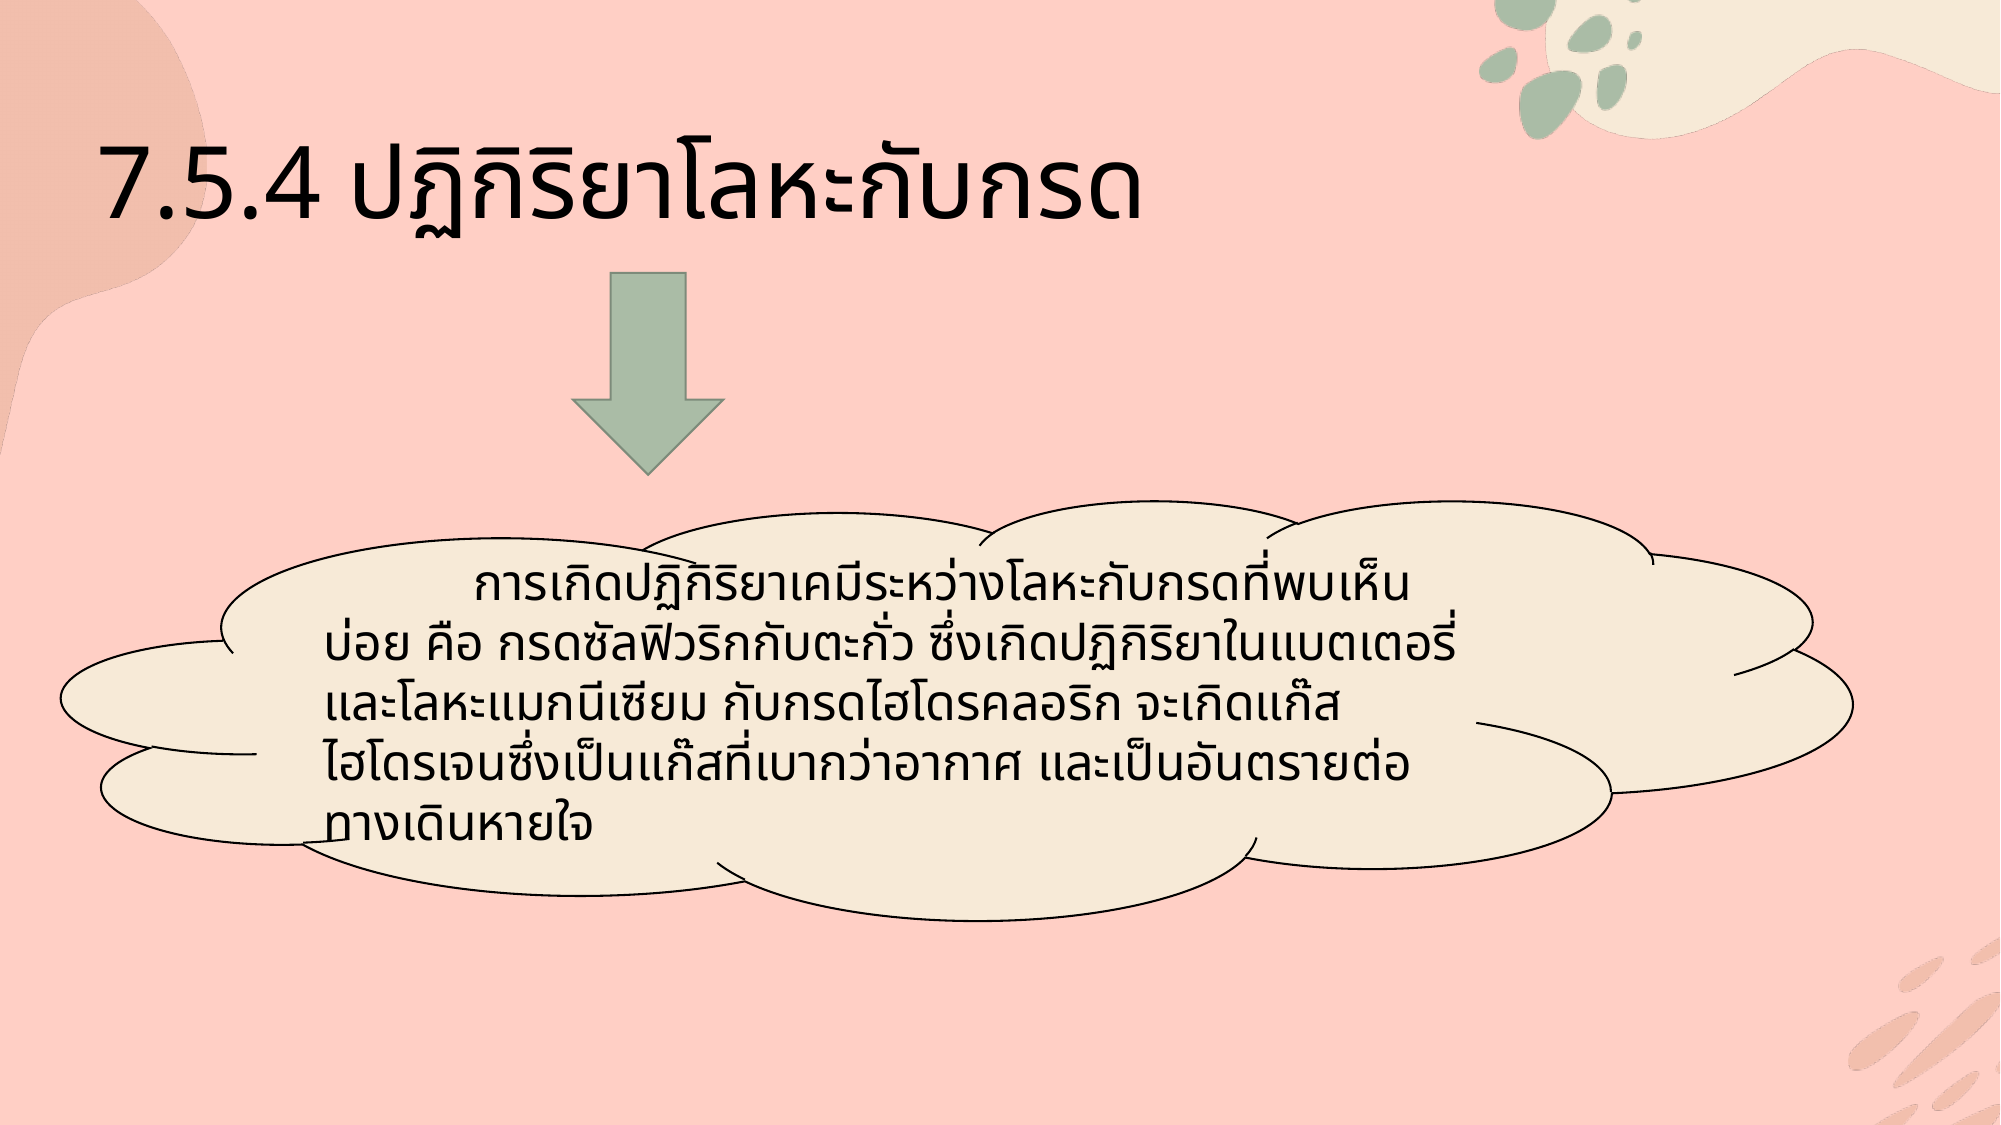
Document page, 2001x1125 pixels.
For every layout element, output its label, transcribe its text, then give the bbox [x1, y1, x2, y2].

text_box 7.5.4 ปฏิกิริยาโลหะกับกรด [81, 111, 1163, 247]
text_box การเกิดปฏิกิริยาเคมีระหว่างโลหะกับกรดที่พบเห็นบ่อย คือ กรดซัลฟิวริกกับตะกั่ว ซึ่งเกิดปฏิกิริยาในแบตเตอรี่และโลหะแมกนีเซียม กับกรดไฮโดรคลอริก จะเกิดแก๊สไฮโดรเจนซึ่งเป็นแก๊สที่เบากว่าอากาศ และเป็นอันตรายต่อทางเดินหายใจ [59, 500, 1855, 923]
text_box [570, 271, 726, 477]
picture [1479, 0, 2001, 305]
picture [1848, 920, 2001, 1125]
picture [0, 0, 207, 539]
